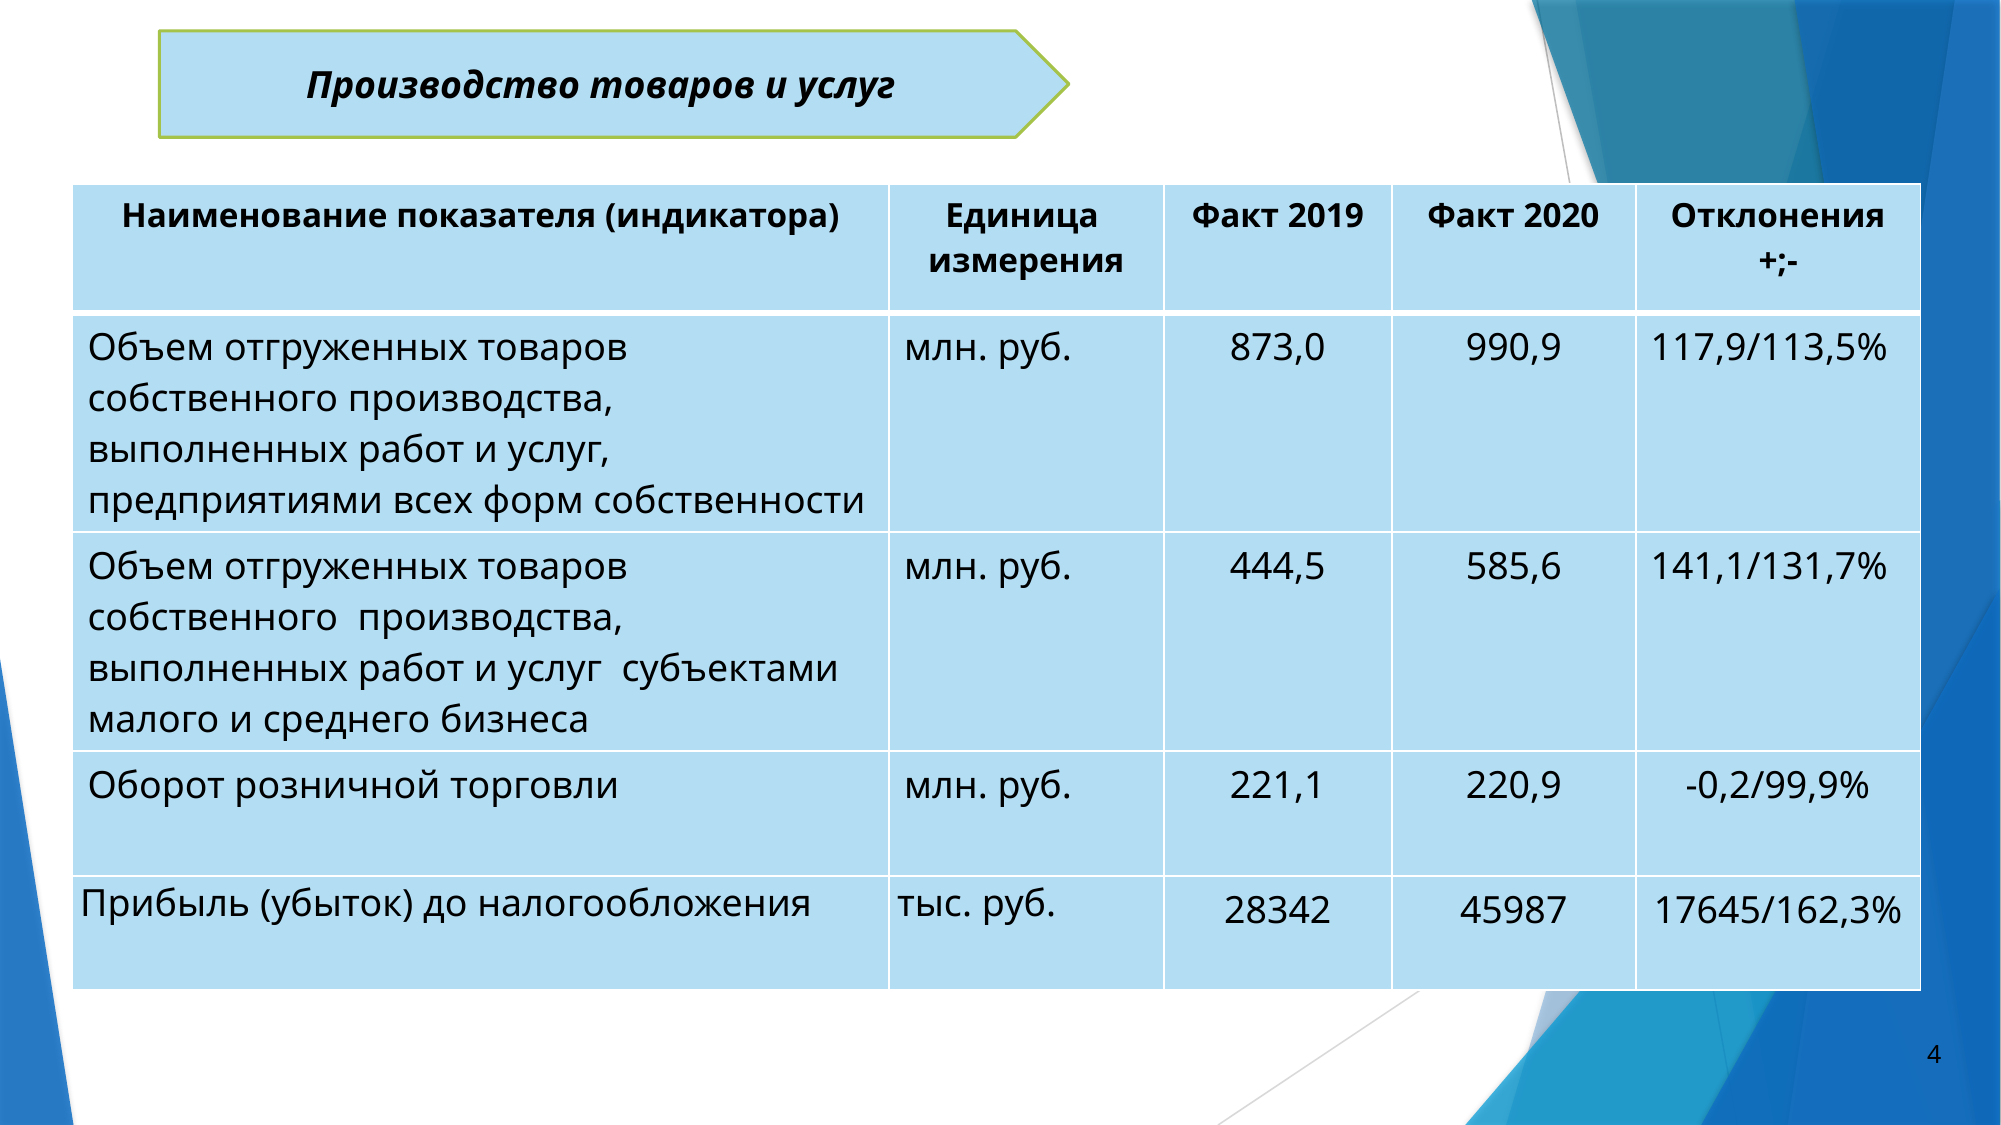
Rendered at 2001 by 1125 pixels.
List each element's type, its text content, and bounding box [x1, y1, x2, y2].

table_cell млн. руб. [890, 752, 1163, 875]
table_cell Оборот розничной торговли [73, 752, 888, 875]
table_cell тыс. руб. [890, 877, 1163, 989]
table_cell 45987 [1393, 877, 1635, 989]
table_cell 17645/162,3% [1637, 877, 1920, 989]
table_cell млн. руб. [890, 533, 1163, 750]
table_header Единица измерения [890, 185, 1163, 310]
table_cell -0,2/99,9% [1637, 752, 1920, 875]
table_cell Объем отгруженных товаров собственного производства, выполненных работ и услуг, предприятиями всех форм собственности [73, 316, 888, 531]
table_cell млн. руб. [890, 316, 1163, 531]
table_cell Прибыль (убыток) до налогообложения [73, 877, 888, 989]
text_box Производство товаров и услуг [157, 29, 1071, 139]
table_cell 444,5 [1165, 533, 1391, 750]
table_cell 990,9 [1393, 316, 1635, 531]
table_cell 28342 [1165, 877, 1391, 989]
table_cell 585,6 [1393, 533, 1635, 750]
table_header Наименование показателя (индикатора) [73, 185, 888, 310]
table_cell 221,1 [1165, 752, 1391, 875]
table_header Факт 2020 [1393, 185, 1635, 310]
slide_number 4 [1844, 1025, 1957, 1086]
table_cell 220,9 [1393, 752, 1635, 875]
table_cell 873,0 [1165, 316, 1391, 531]
table_cell Объем отгруженных товаров собственного производства, выполненных работ и услуг субъектами малого и среднего бизнеса [73, 533, 888, 750]
table_cell 141,1/131,7% [1637, 533, 1920, 750]
table_header Факт 2019 [1165, 185, 1391, 310]
table_header Отклонения +;- [1637, 185, 1920, 310]
table_cell 117,9/113,5% [1637, 316, 1920, 531]
